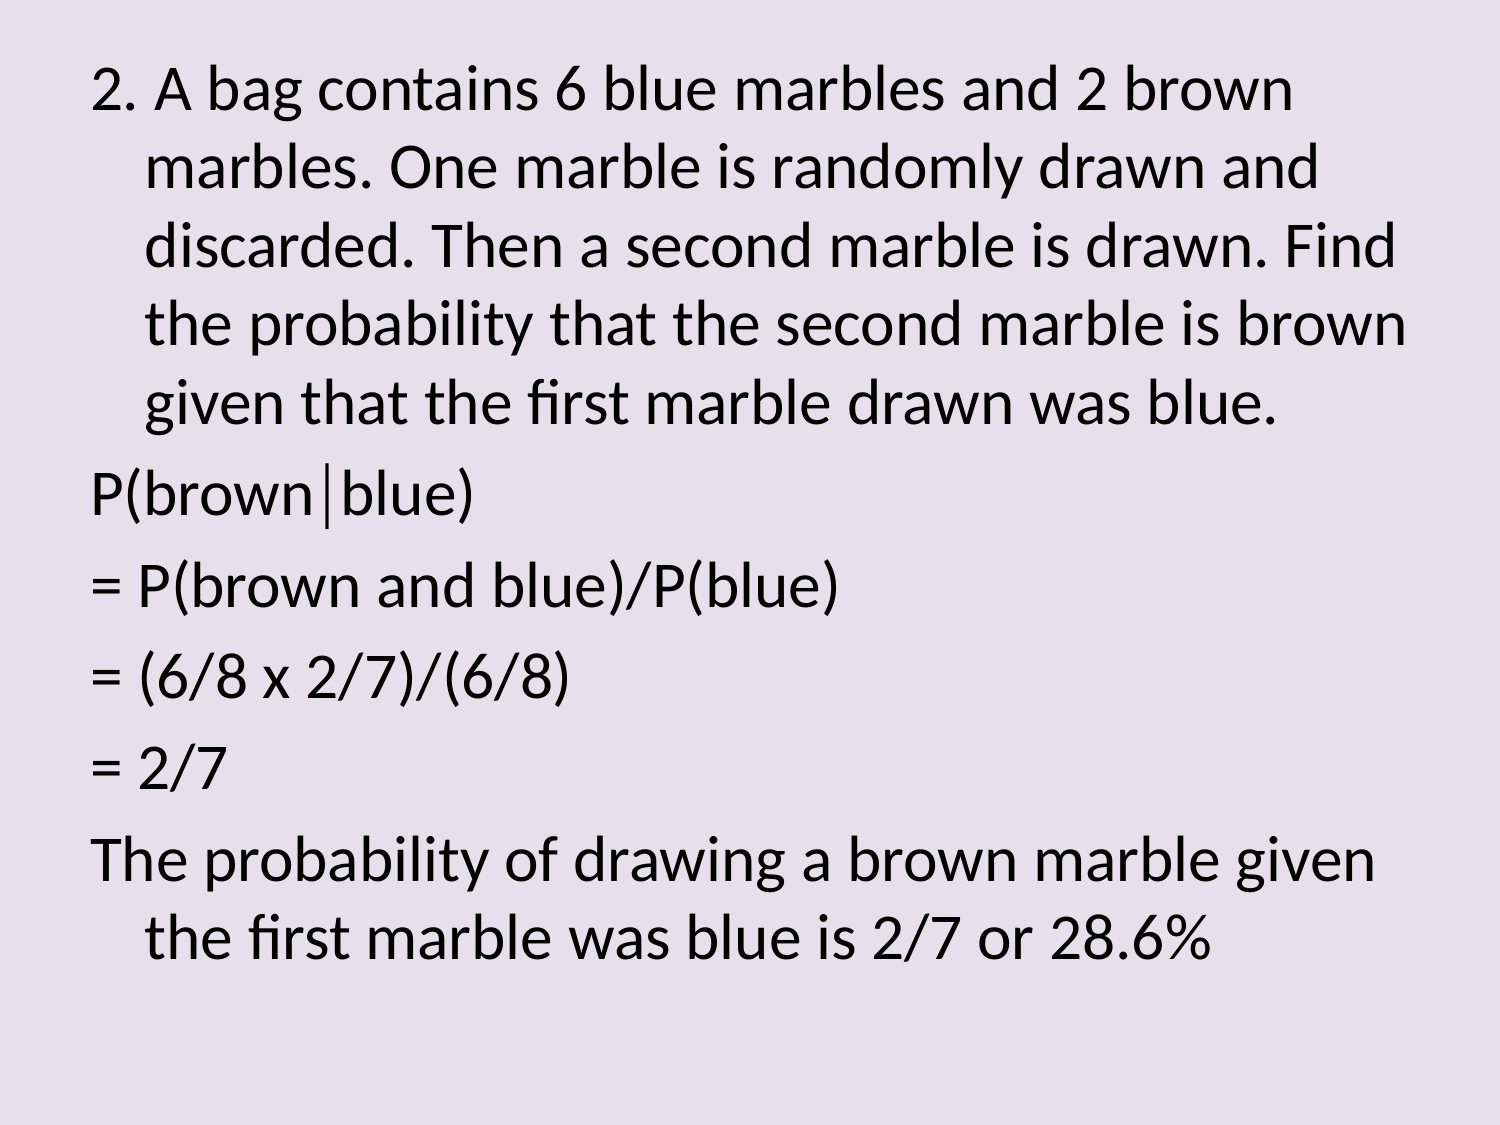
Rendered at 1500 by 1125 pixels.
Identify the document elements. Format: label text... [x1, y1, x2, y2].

list 2. A bag contains 6 blue marbles and 2 brown marbles. One marble is randomly drawn and discarded. Then a second marble is drawn. Find the probability that the second marble is brown given that the first marble drawn was blue. P(brownblue) = P(brown and blue)/P(blue) = (6/8 x 2/7)/(6/8) = 2/7 The probability of drawing a brown marble given the first marble was blue is 2/7 or 28.6% [75, 37, 1425, 1005]
